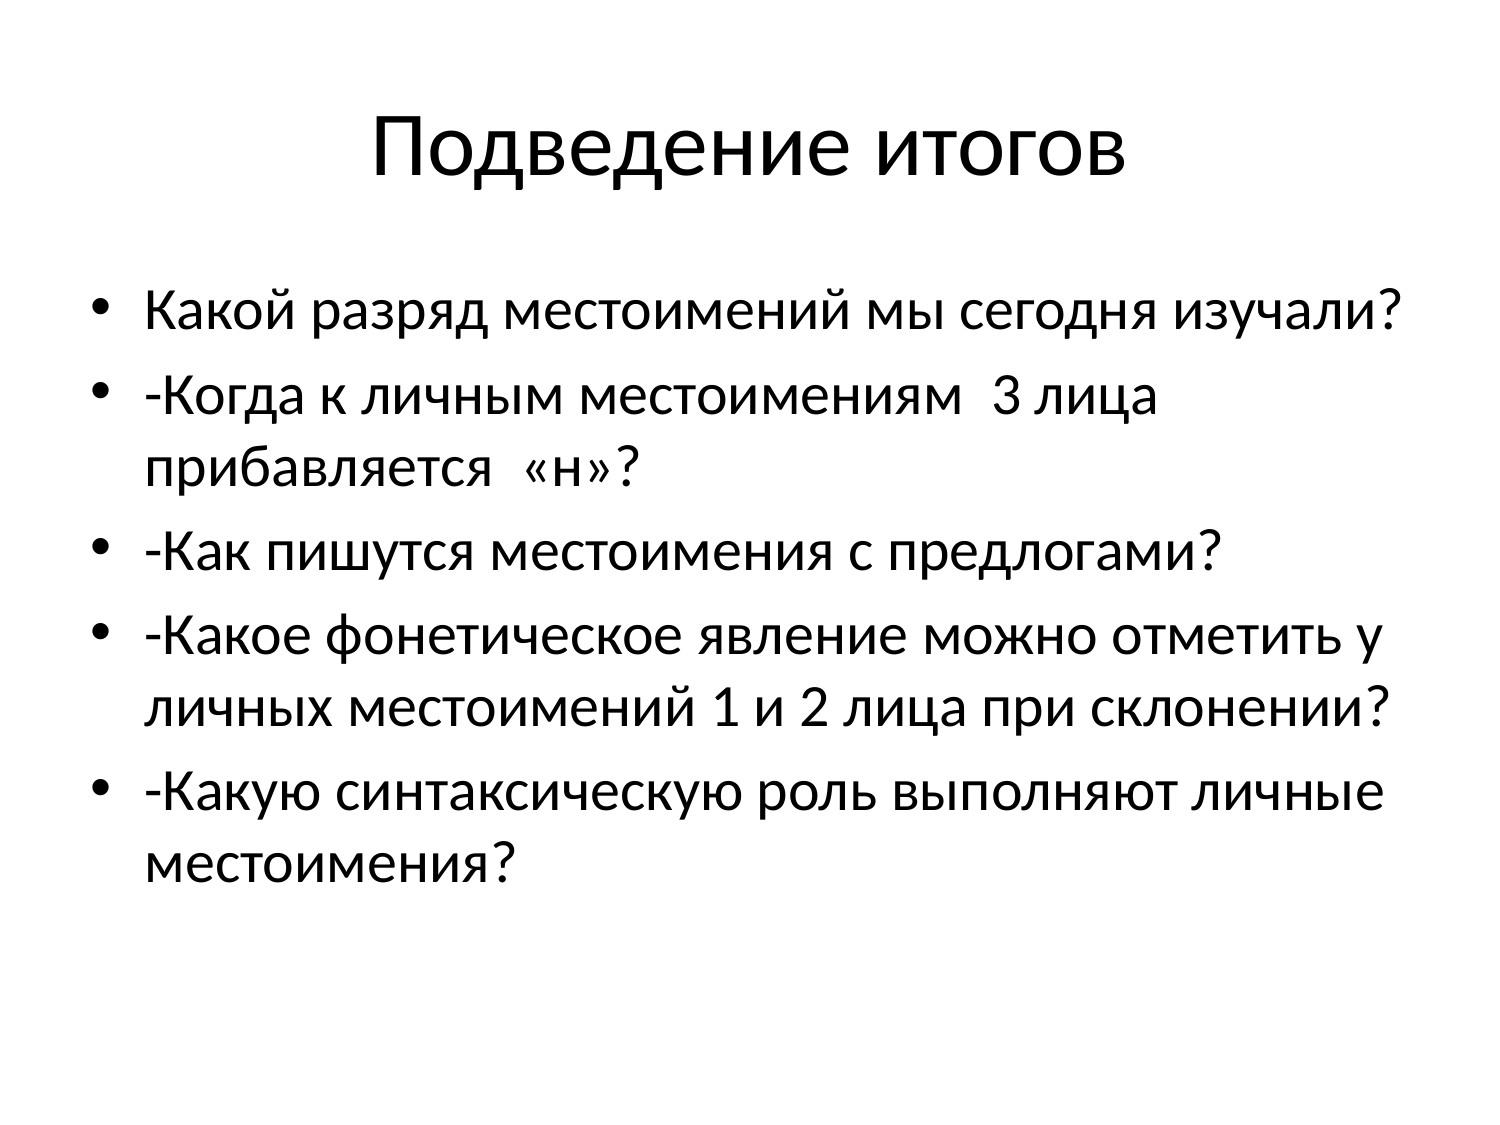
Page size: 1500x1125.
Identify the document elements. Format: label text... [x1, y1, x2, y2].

list Какой разряд местоимений мы сегодня изучали? -Когда к личным местоимениям 3 лица прибавляется «н»? -Как пишутся местоимения с предлогами? -Какое фонетическое явление можно отметить у личных местоимений 1 и 2 лица при склонении? -Какую синтаксическую роль выполняют личные местоимения? [75, 262, 1425, 1005]
title Подведение итогов [75, 45, 1425, 233]
